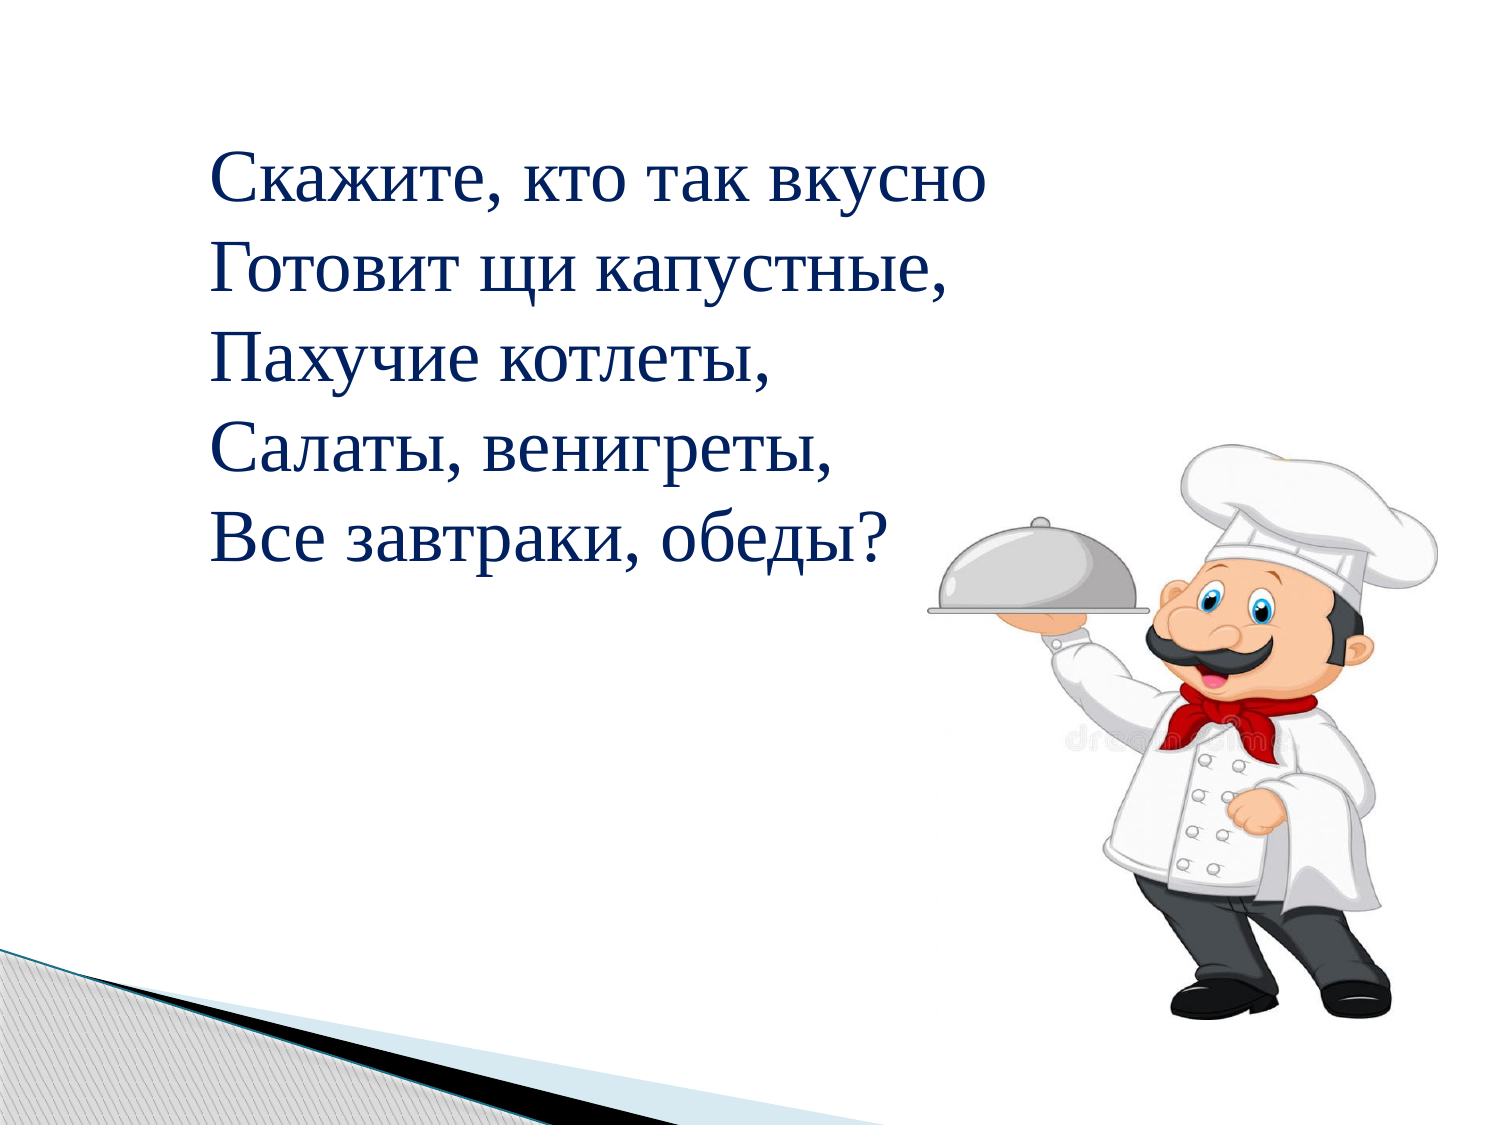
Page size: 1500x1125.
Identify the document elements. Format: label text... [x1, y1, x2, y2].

text_box Скажите, кто так вкусно Готовит щи капустные, Пахучие котлеты, Салаты, венигреты, Все завтраки, обеды? [194, 104, 1046, 585]
picture [926, 444, 1438, 1020]
